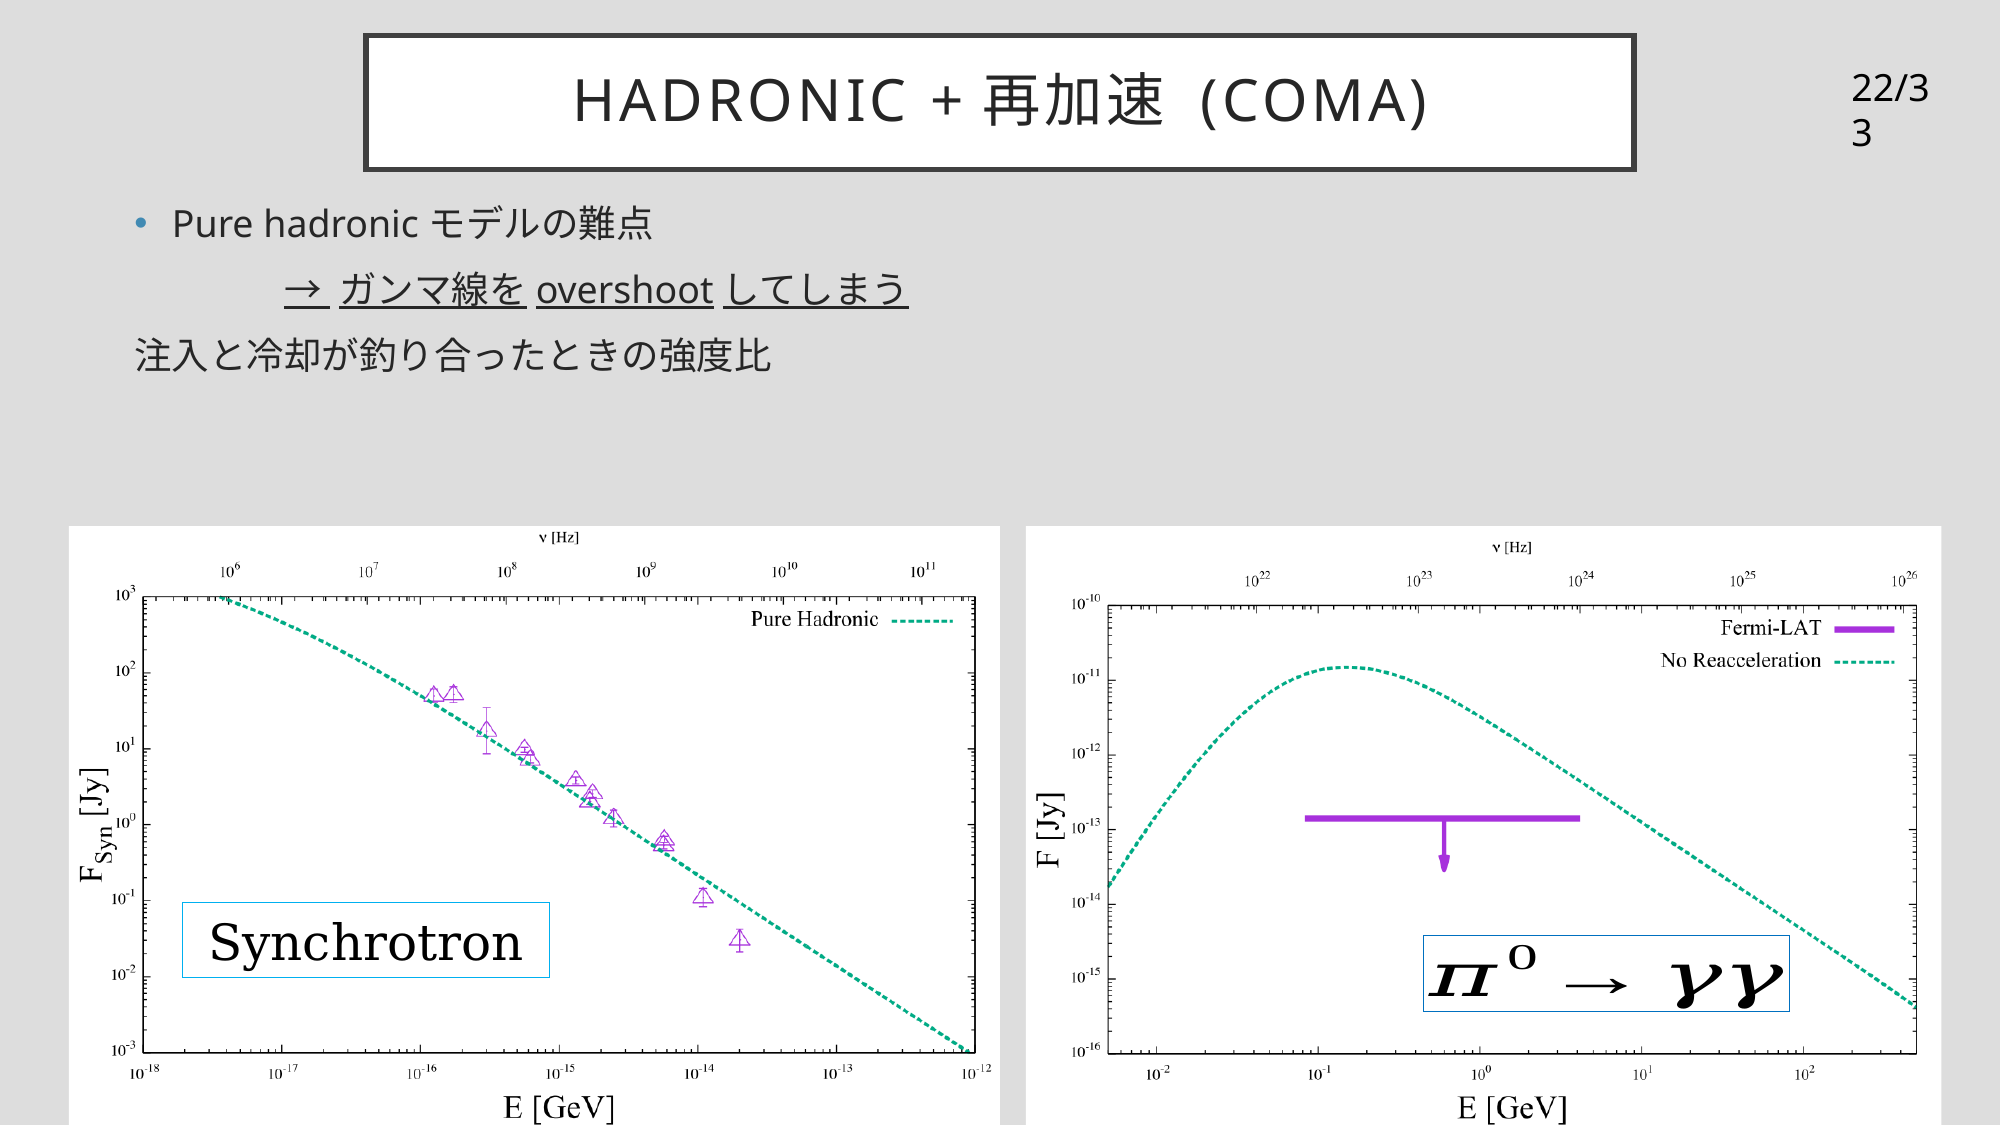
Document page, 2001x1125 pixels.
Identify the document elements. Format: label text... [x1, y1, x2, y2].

text_box 22/33 [1836, 56, 1960, 162]
picture [68, 526, 1000, 1125]
title Hadronic +再加速 (Coma) [363, 33, 1637, 172]
picture [1025, 526, 1942, 1125]
